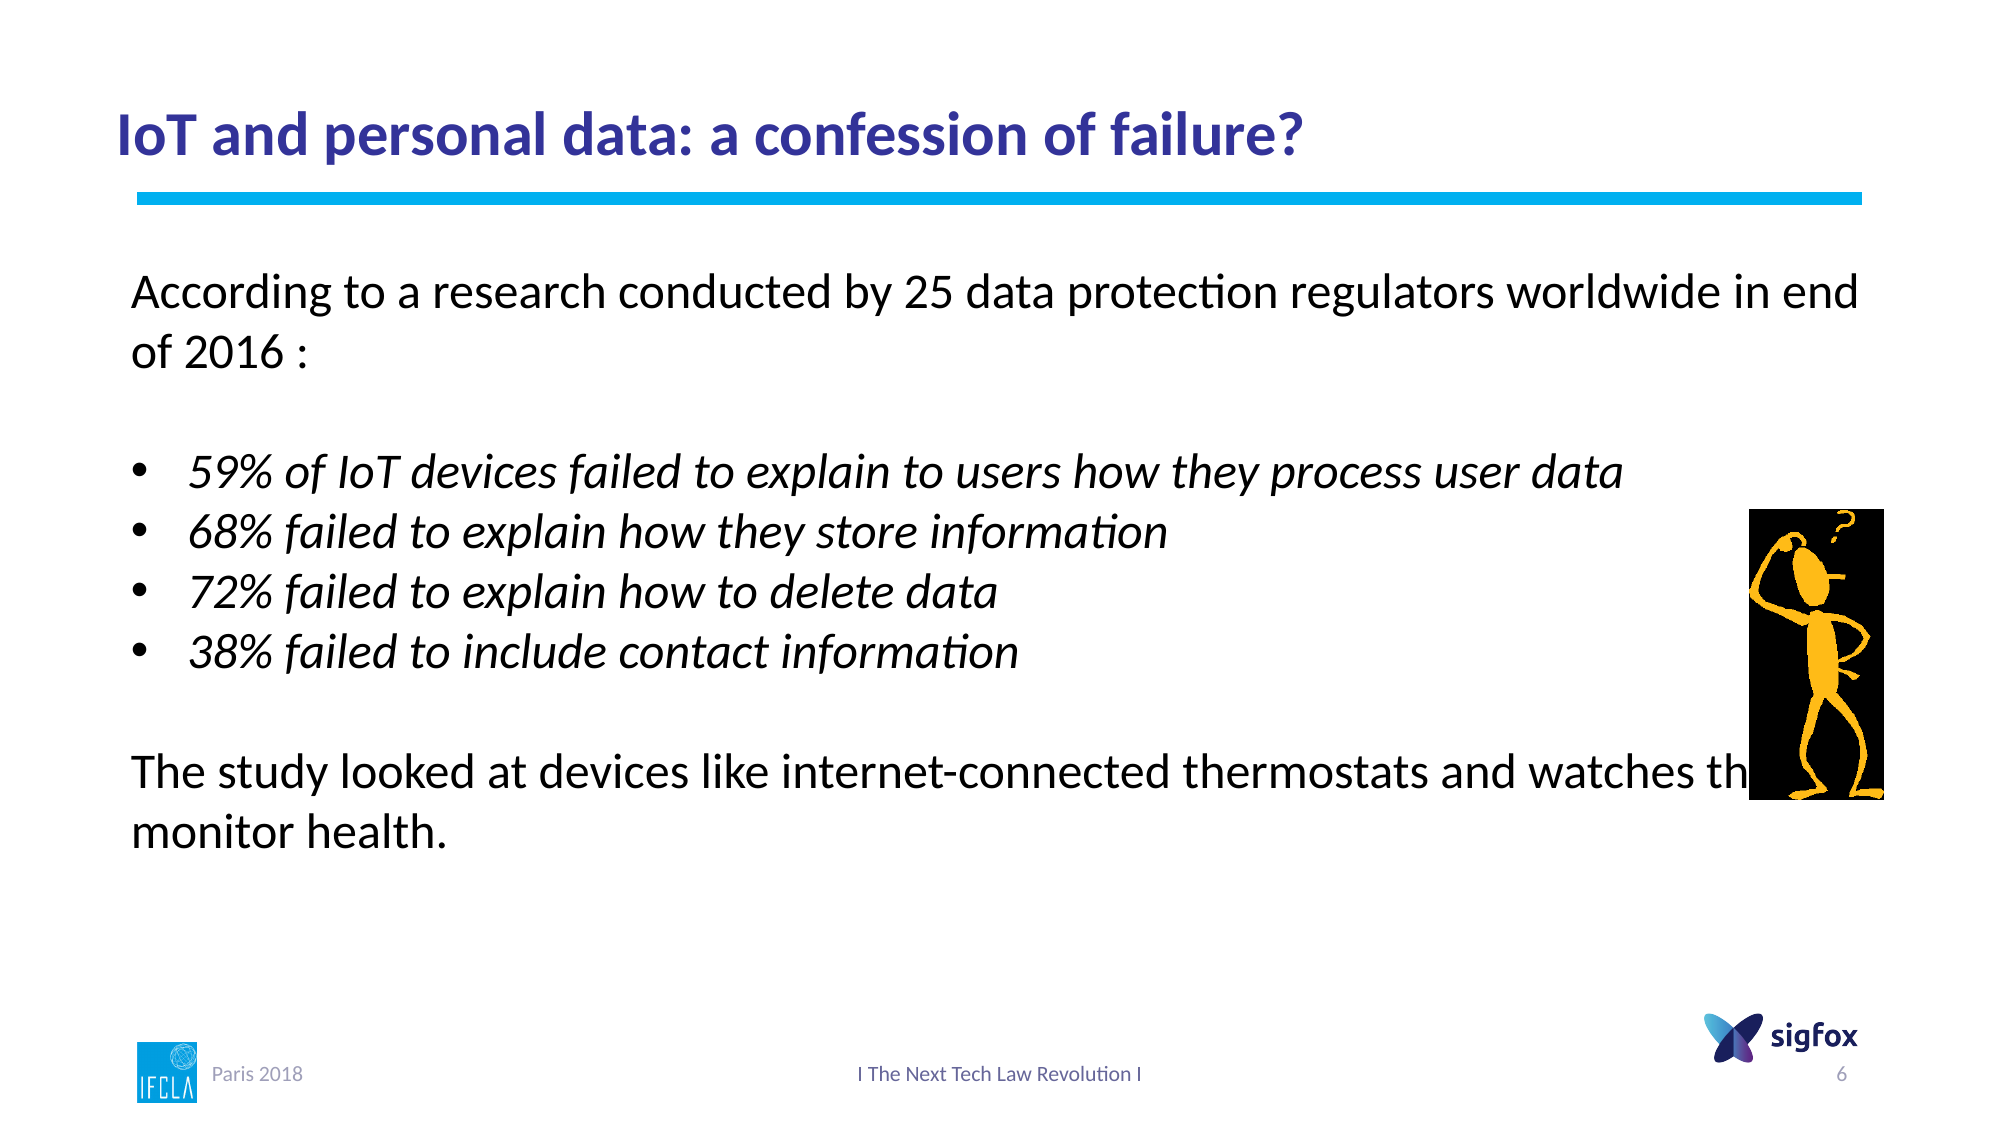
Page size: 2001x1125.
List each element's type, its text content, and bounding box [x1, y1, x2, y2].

picture [1749, 509, 1884, 800]
text_box According to a research conducted by 25 data protection regulators worldwide in end of 2016 : 59% of IoT devices failed to explain to users how they process user data 68% failed to explain how they store information 72% failed to explain how to delete data 38% failed to include contact information The study looked at devices like internet-connected thermostats and watches that monitor health. [116, 201, 1884, 1125]
footer I The Next Tech Law Revolution I [662, 1042, 1338, 1103]
picture [1655, 964, 1907, 1112]
title IoT and personal data: a confession of failure? [101, 69, 1863, 202]
